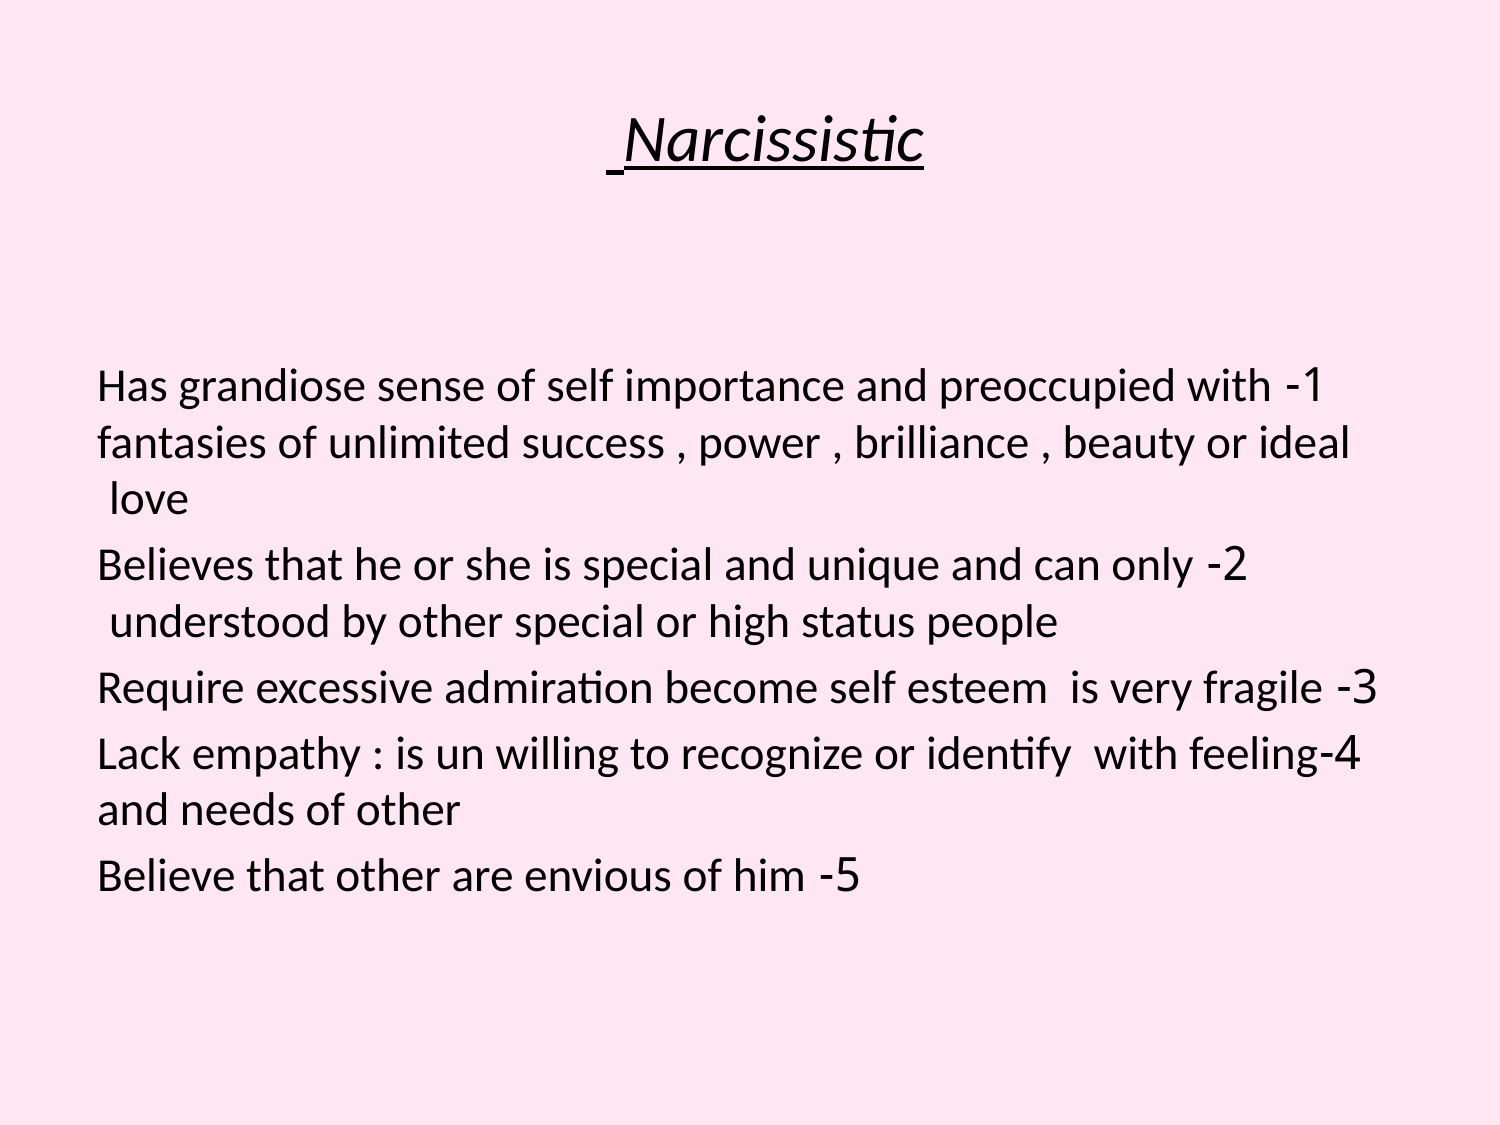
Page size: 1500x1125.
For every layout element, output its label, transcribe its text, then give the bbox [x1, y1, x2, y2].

title Narcissistic [112, 46, 1418, 223]
subtitle 1- Has grandiose sense of self importance and preoccupied with fantasies of unlimited success , power , brilliance , beauty or ideal love 2- Believes that he or she is special and unique and can only understood by other special or high status people 3- Require excessive admiration become self esteem is very fragile 4-Lack empathy : is un willing to recognize or identify with feeling and needs of other 5- Believe that other are envious of him [82, 281, 1430, 1055]
